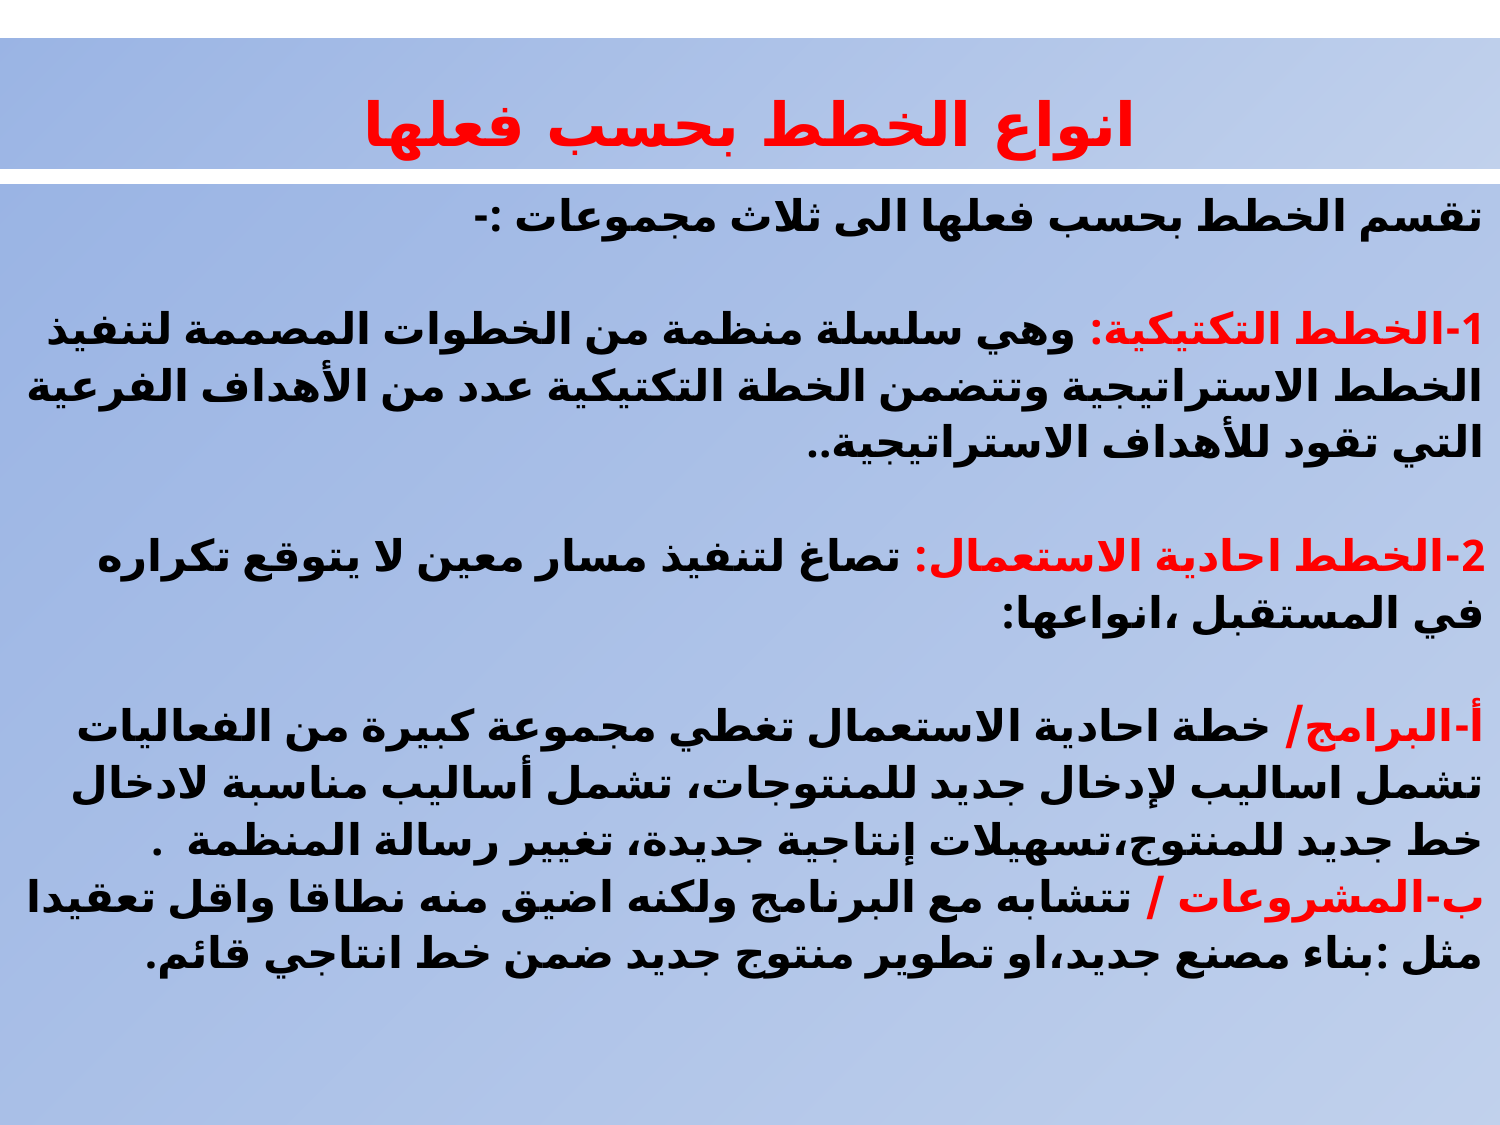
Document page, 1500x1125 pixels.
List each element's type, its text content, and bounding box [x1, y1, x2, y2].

list انواع الخطط بحسب فعلها [0, 38, 1500, 169]
title تقسم الخطط بحسب فعلها الى ثلاث مجموعات :- 1-الخطط التكتيكية: وهي سلسلة منظمة من الخطوات المصممة لتنفيذ الخطط الاستراتيجية وتتضمن الخطة التكتيكية عدد من الأهداف الفرعية التي تقود للأهداف الاستراتيجية.. 2-الخطط احادية الاستعمال: تصاغ لتنفيذ مسار معين لا يتوقع تكراره في المستقبل ،انواعها: أ-البرامج/ خطة احادية الاستعمال تغطي مجموعة كبيرة من الفعاليات تشمل اساليب لإدخال جديد للمنتوجات، تشمل أساليب مناسبة لادخال خط جديد للمنتوج،تسهيلات إنتاجية جديدة، تغيير رسالة المنظمة . ب-المشروعات / تتشابه مع البرنامج ولكنه اضيق منه نطاقا واقل تعقيدا مثل :بناء مصنع جديد،او تطوير منتوج جديد ضمن خط انتاجي قائم. [0, 184, 1500, 1125]
